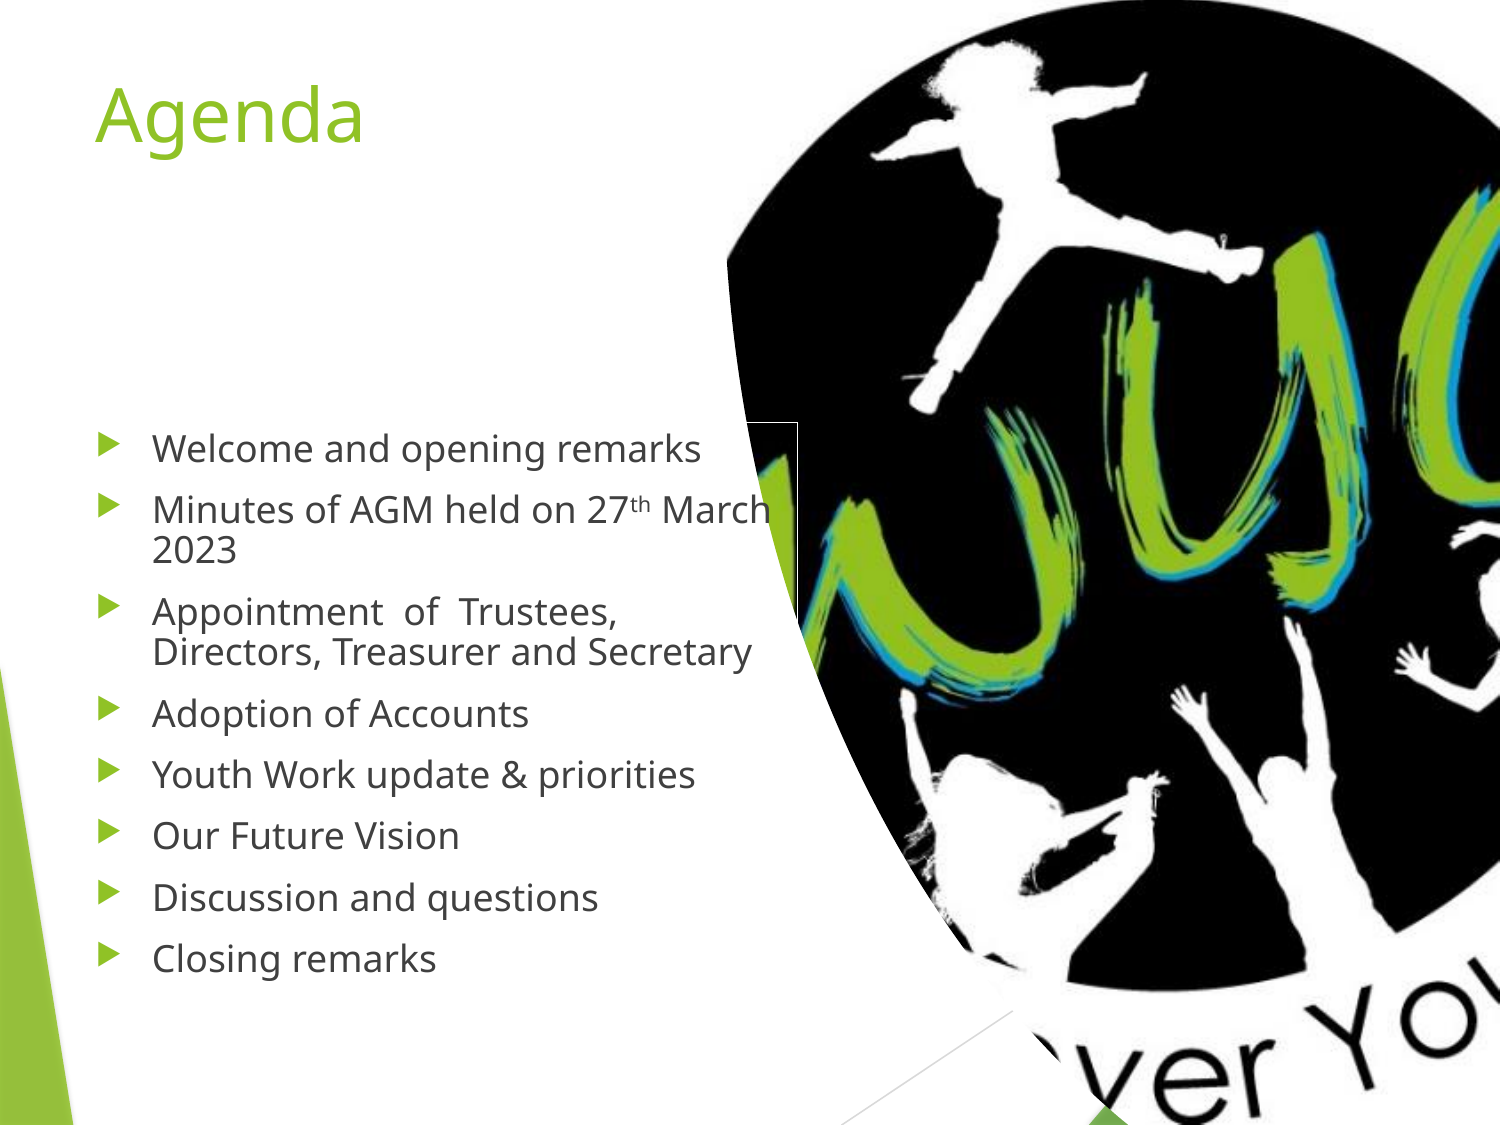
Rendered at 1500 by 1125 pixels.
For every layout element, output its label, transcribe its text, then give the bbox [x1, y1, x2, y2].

picture [722, 0, 1500, 1125]
list Welcome and opening remarks Minutes of AGM held on 27th March 2023 Appointment of Trustees, Directors, Treasurer and Secretary Adoption of Accounts Youth Work update & priorities Our Future Vision Discussion and questions Closing remarks [80, 422, 717, 1083]
title Agenda [80, 59, 711, 338]
